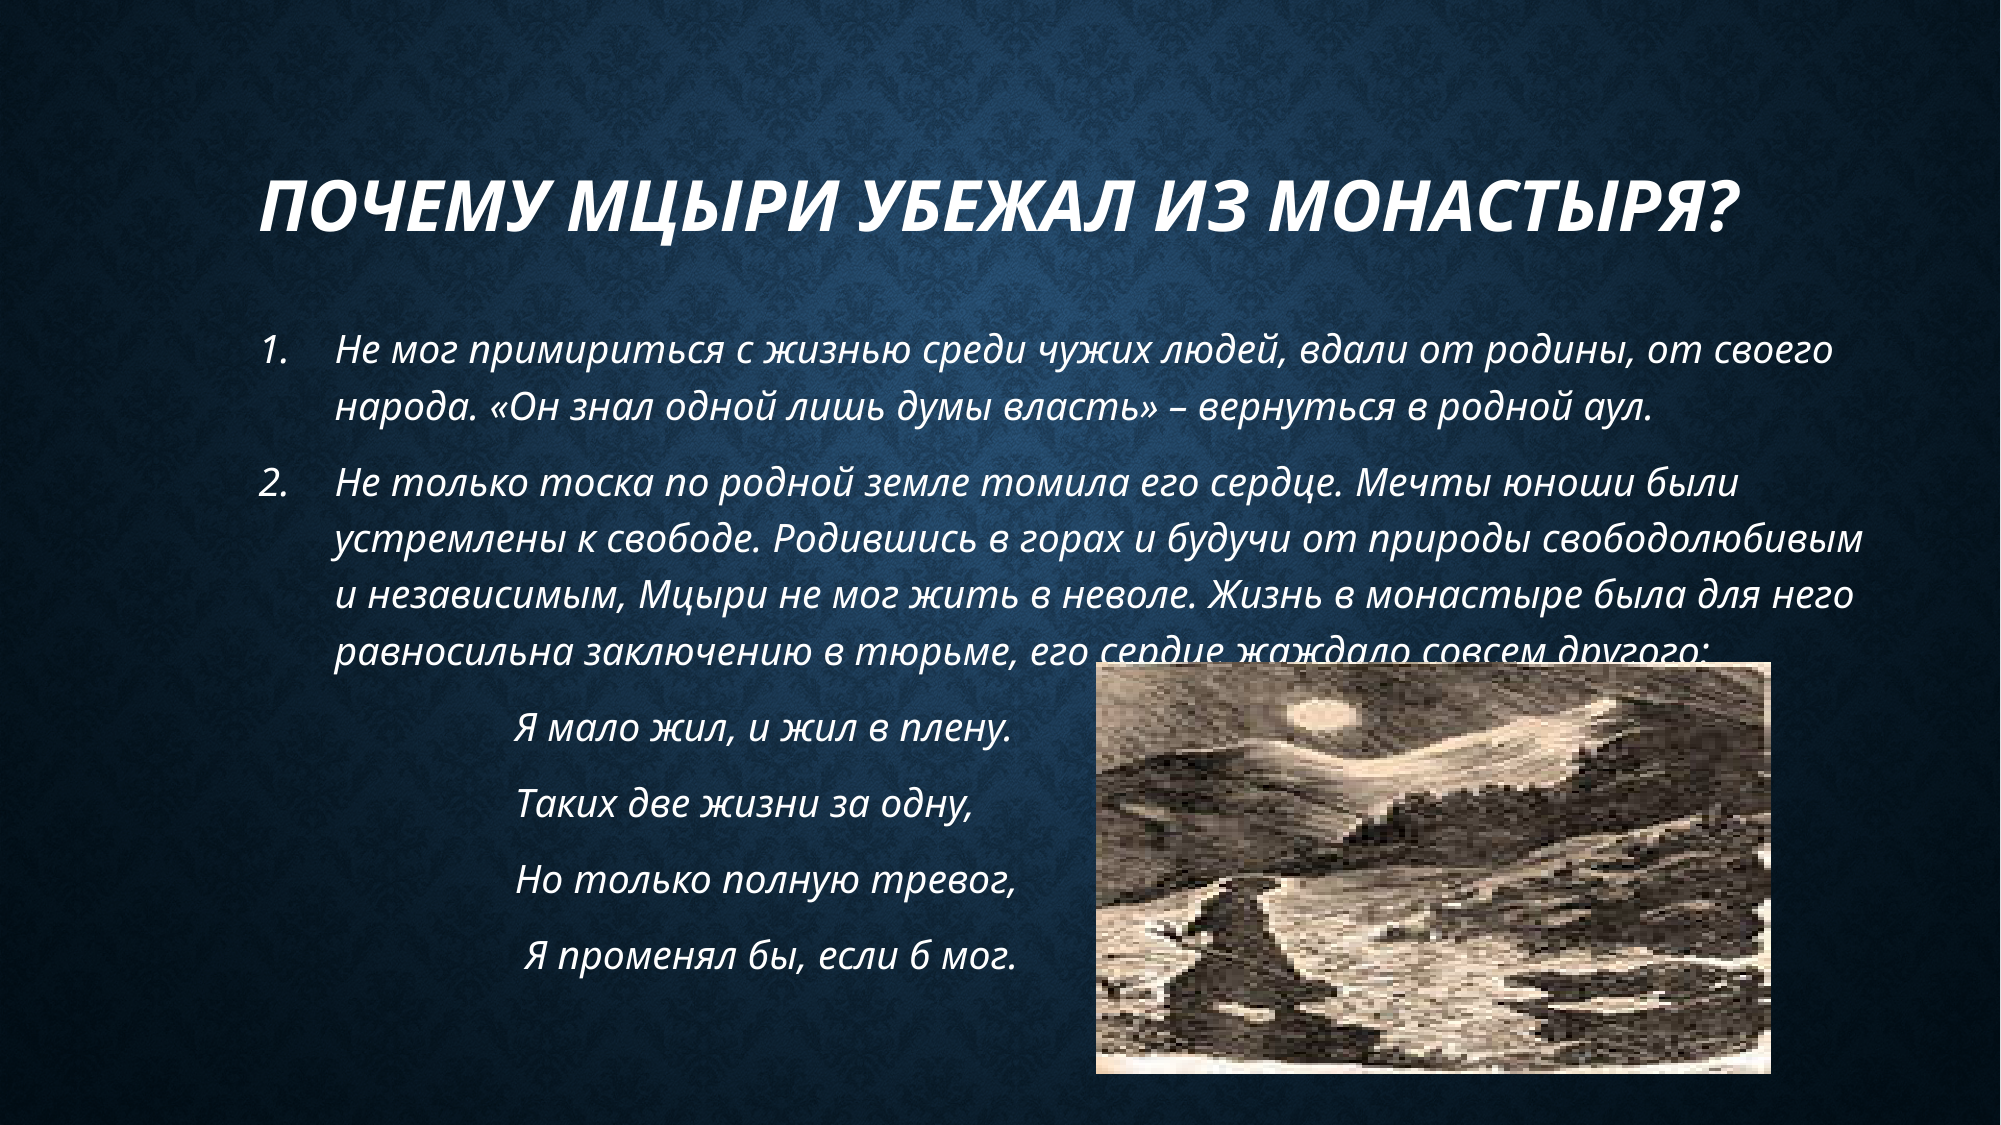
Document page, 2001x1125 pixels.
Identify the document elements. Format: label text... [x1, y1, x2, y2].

list Не мог примириться с жизнью среди чужих людей, вдали от родины, от своего народа. «Он знал одной лишь думы власть» – вернуться в родной аул. Не только тоска по родной земле томила его сердце. Мечты юноши были устремлены к свободе. Родившись в горах и будучи от природы свободолюбивым и независимым, Мцыри не мог жить в неволе. Жизнь в монастыре была для него равносильна заключению в тюрьме, его сердце жаждало совсем другого: Я мало жил, и жил в плену. Таких две жизни за одну, Но только полную тревог, Я променял бы, если б мог. [243, 307, 1887, 1074]
picture [1096, 661, 1772, 1074]
title Почему Мцыри убежал из монастыря? [149, 99, 1849, 318]
